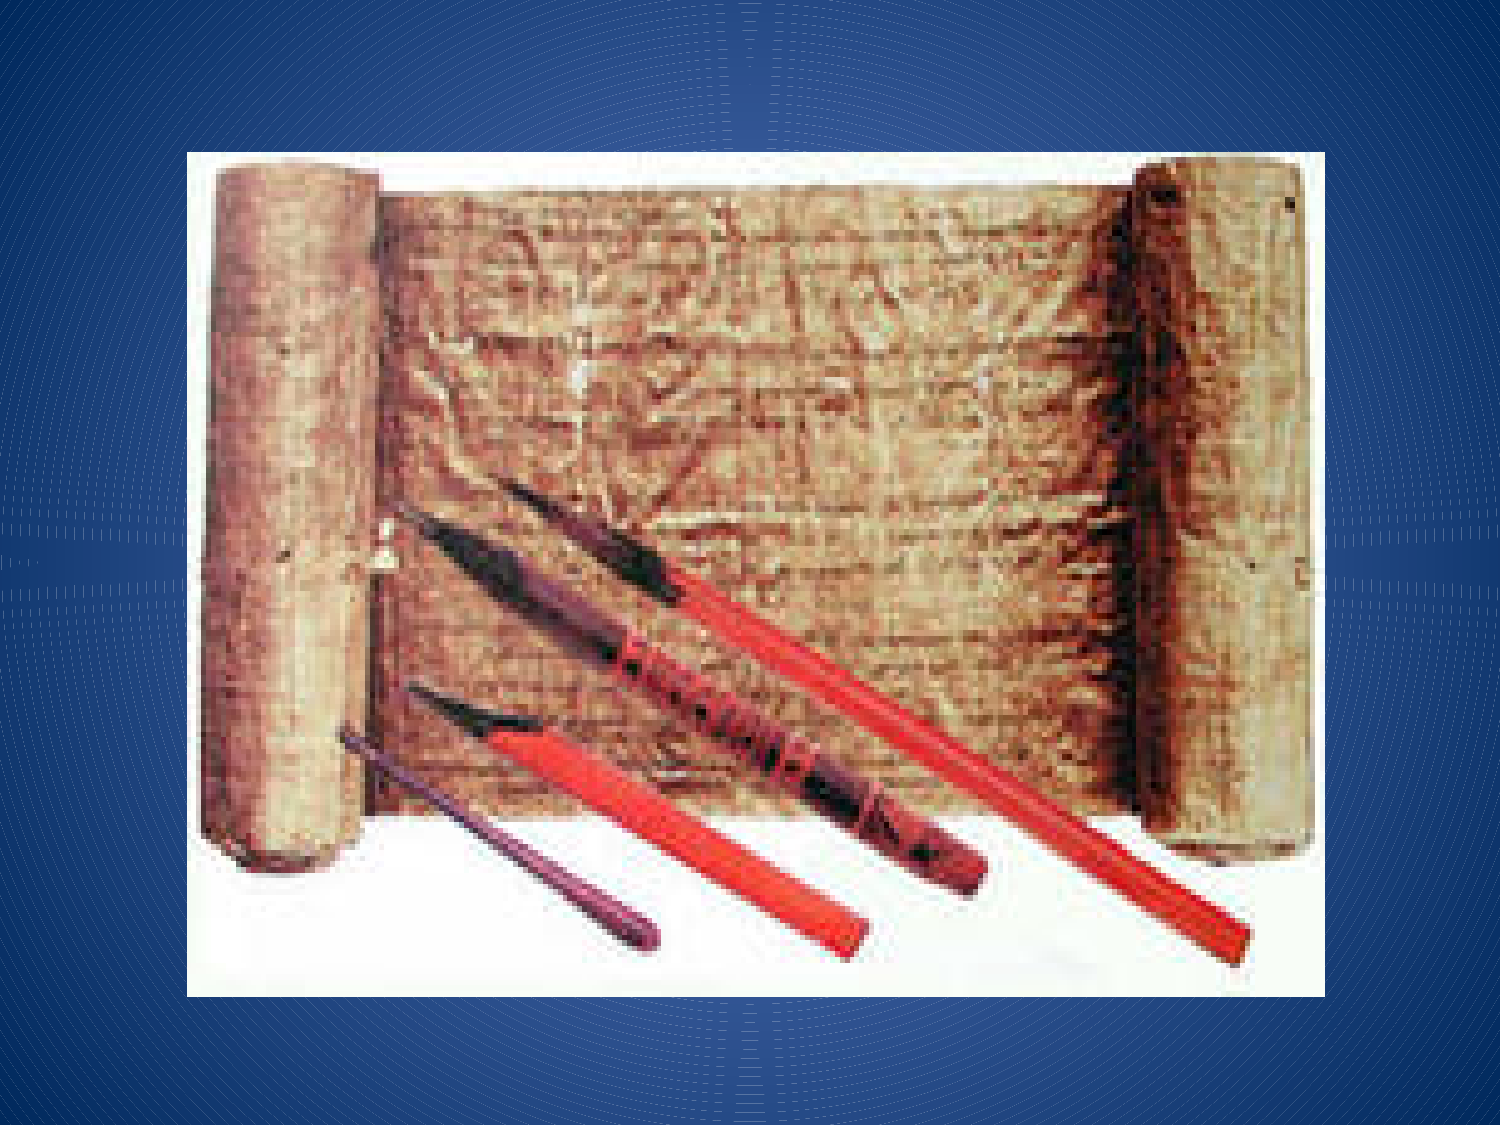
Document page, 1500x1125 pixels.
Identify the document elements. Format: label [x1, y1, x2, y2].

picture [187, 152, 1325, 997]
